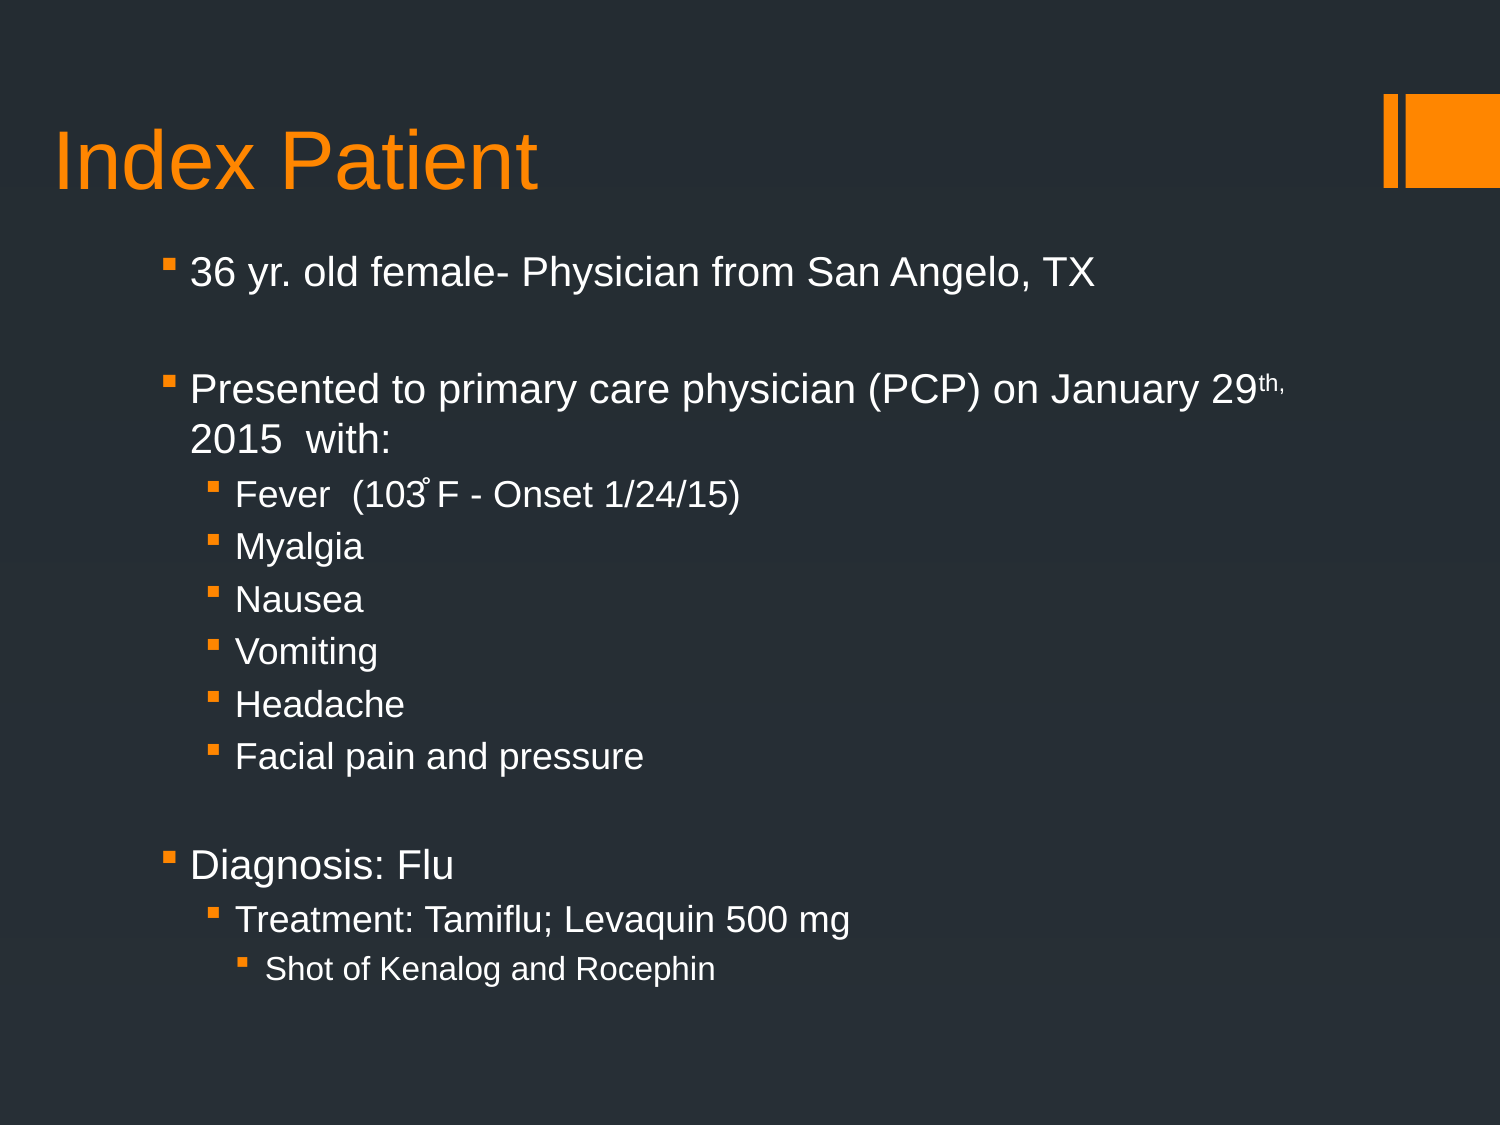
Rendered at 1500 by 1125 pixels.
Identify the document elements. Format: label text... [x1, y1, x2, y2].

list 36 yr. old female- Physician from San Angelo, TX Presented to primary care physician (PCP) on January 29th, 2015 with: Fever (103̊ F - Onset 1/24/15) Myalgia Nausea Vomiting Headache Facial pain and pressure Diagnosis: Flu Treatment: Tamiflu; Levaquin 500 mg Shot of Kenalog and Rocephin [137, 237, 1338, 1050]
title Index Patient [37, 24, 1238, 215]
